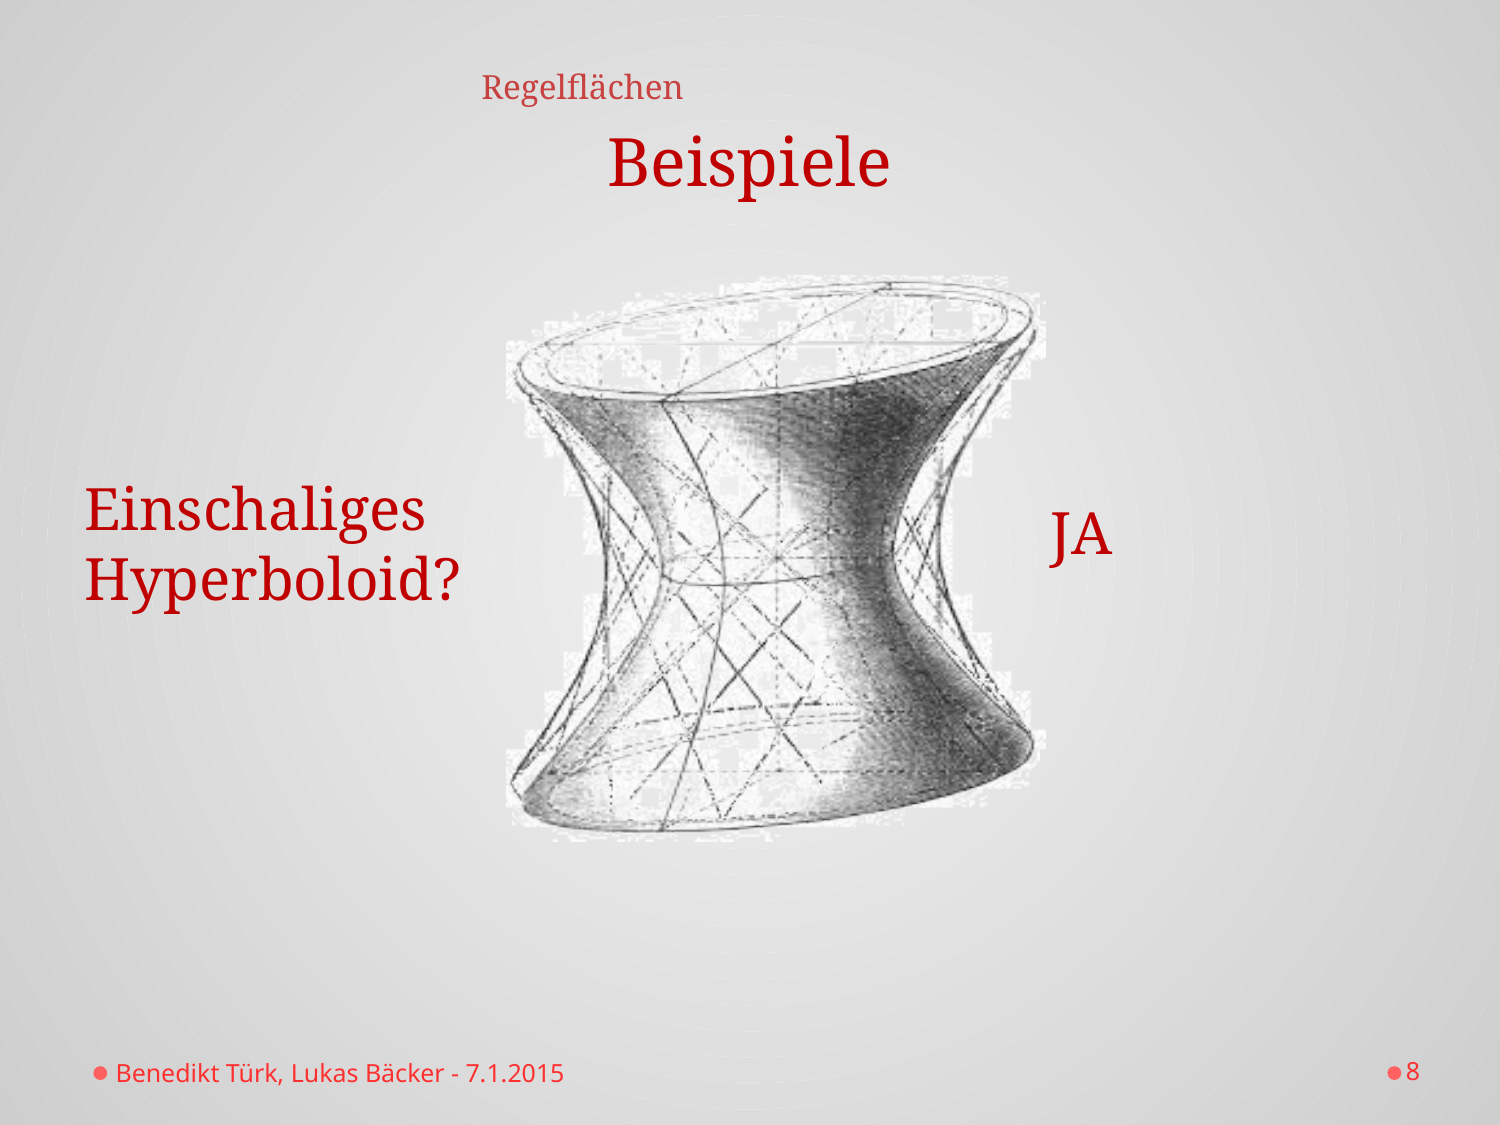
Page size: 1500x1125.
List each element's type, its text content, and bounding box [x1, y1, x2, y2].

text_box [8, 0, 647, 321]
text_box Klassen von Flächen - Regelflächen [647, 30, 1034, 114]
text_box Beispiele [647, 112, 908, 207]
text_box JA [1050, 488, 1128, 574]
text_box Einschaliges Hyperboloid? [69, 464, 476, 620]
picture [506, 275, 1046, 843]
footer Benedikt Türk, Lukas Bäcker - 7.1.2015 [108, 1042, 632, 1103]
slide_number 8 [1401, 1042, 1494, 1103]
